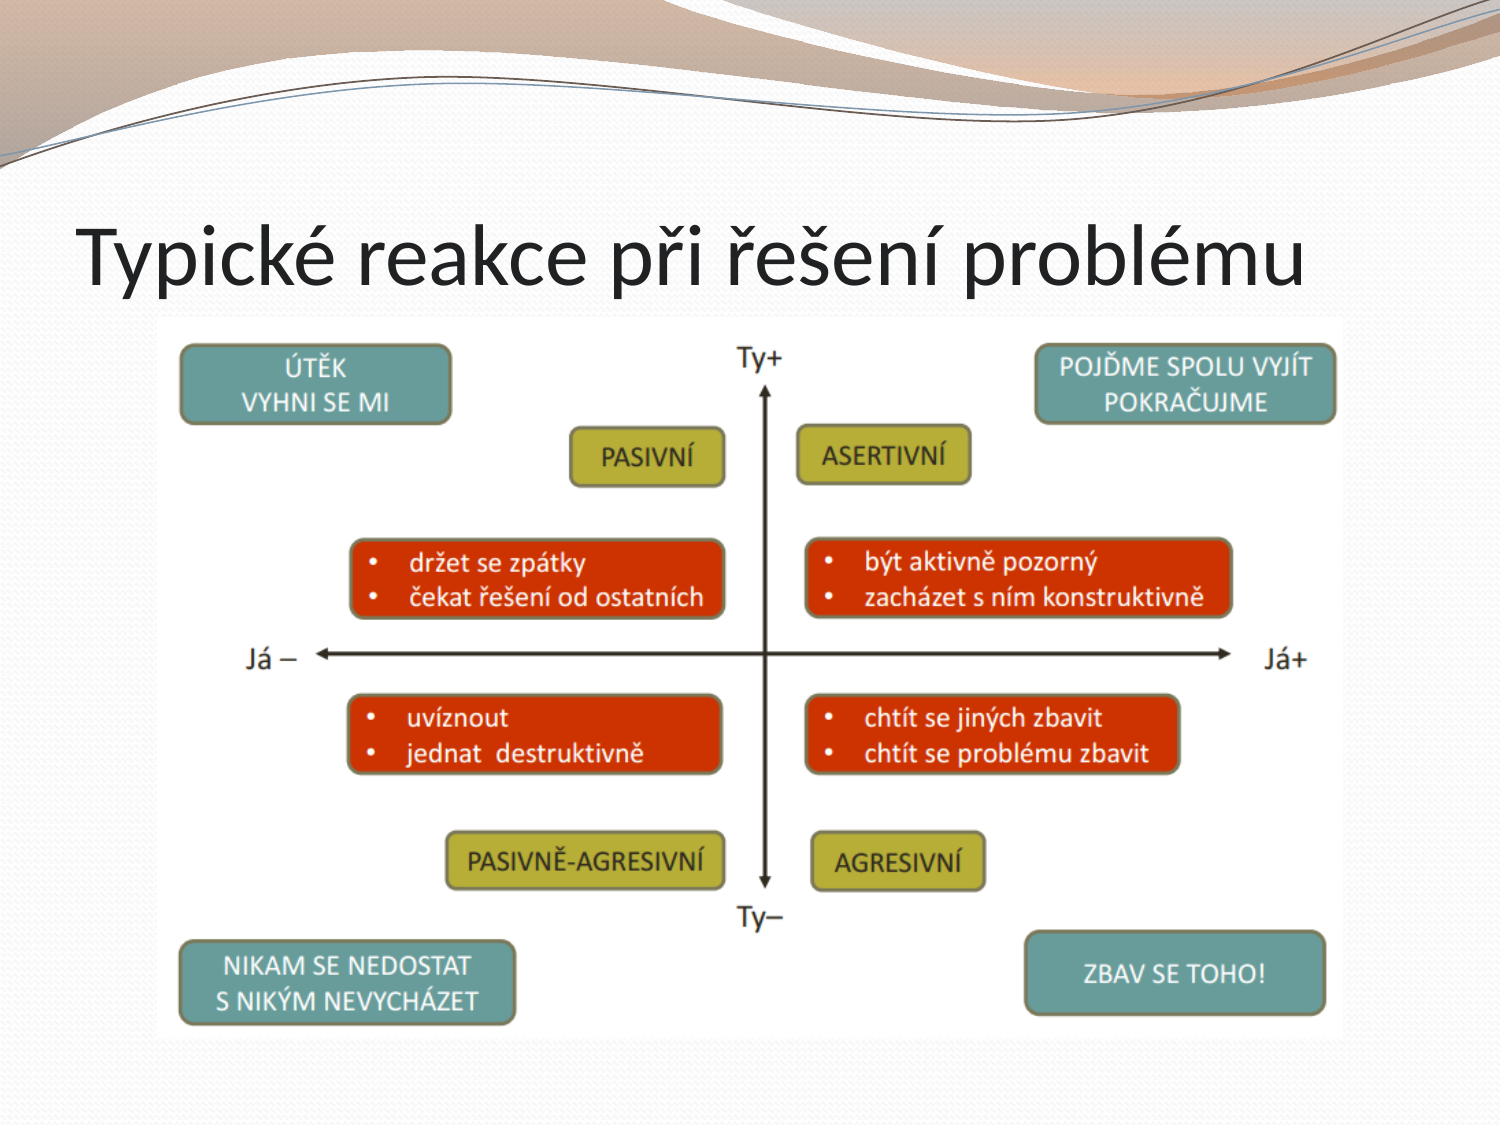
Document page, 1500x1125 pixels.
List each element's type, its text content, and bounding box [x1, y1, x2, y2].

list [156, 317, 1343, 1038]
title Typické reakce při řešení problému [75, 115, 1425, 303]
